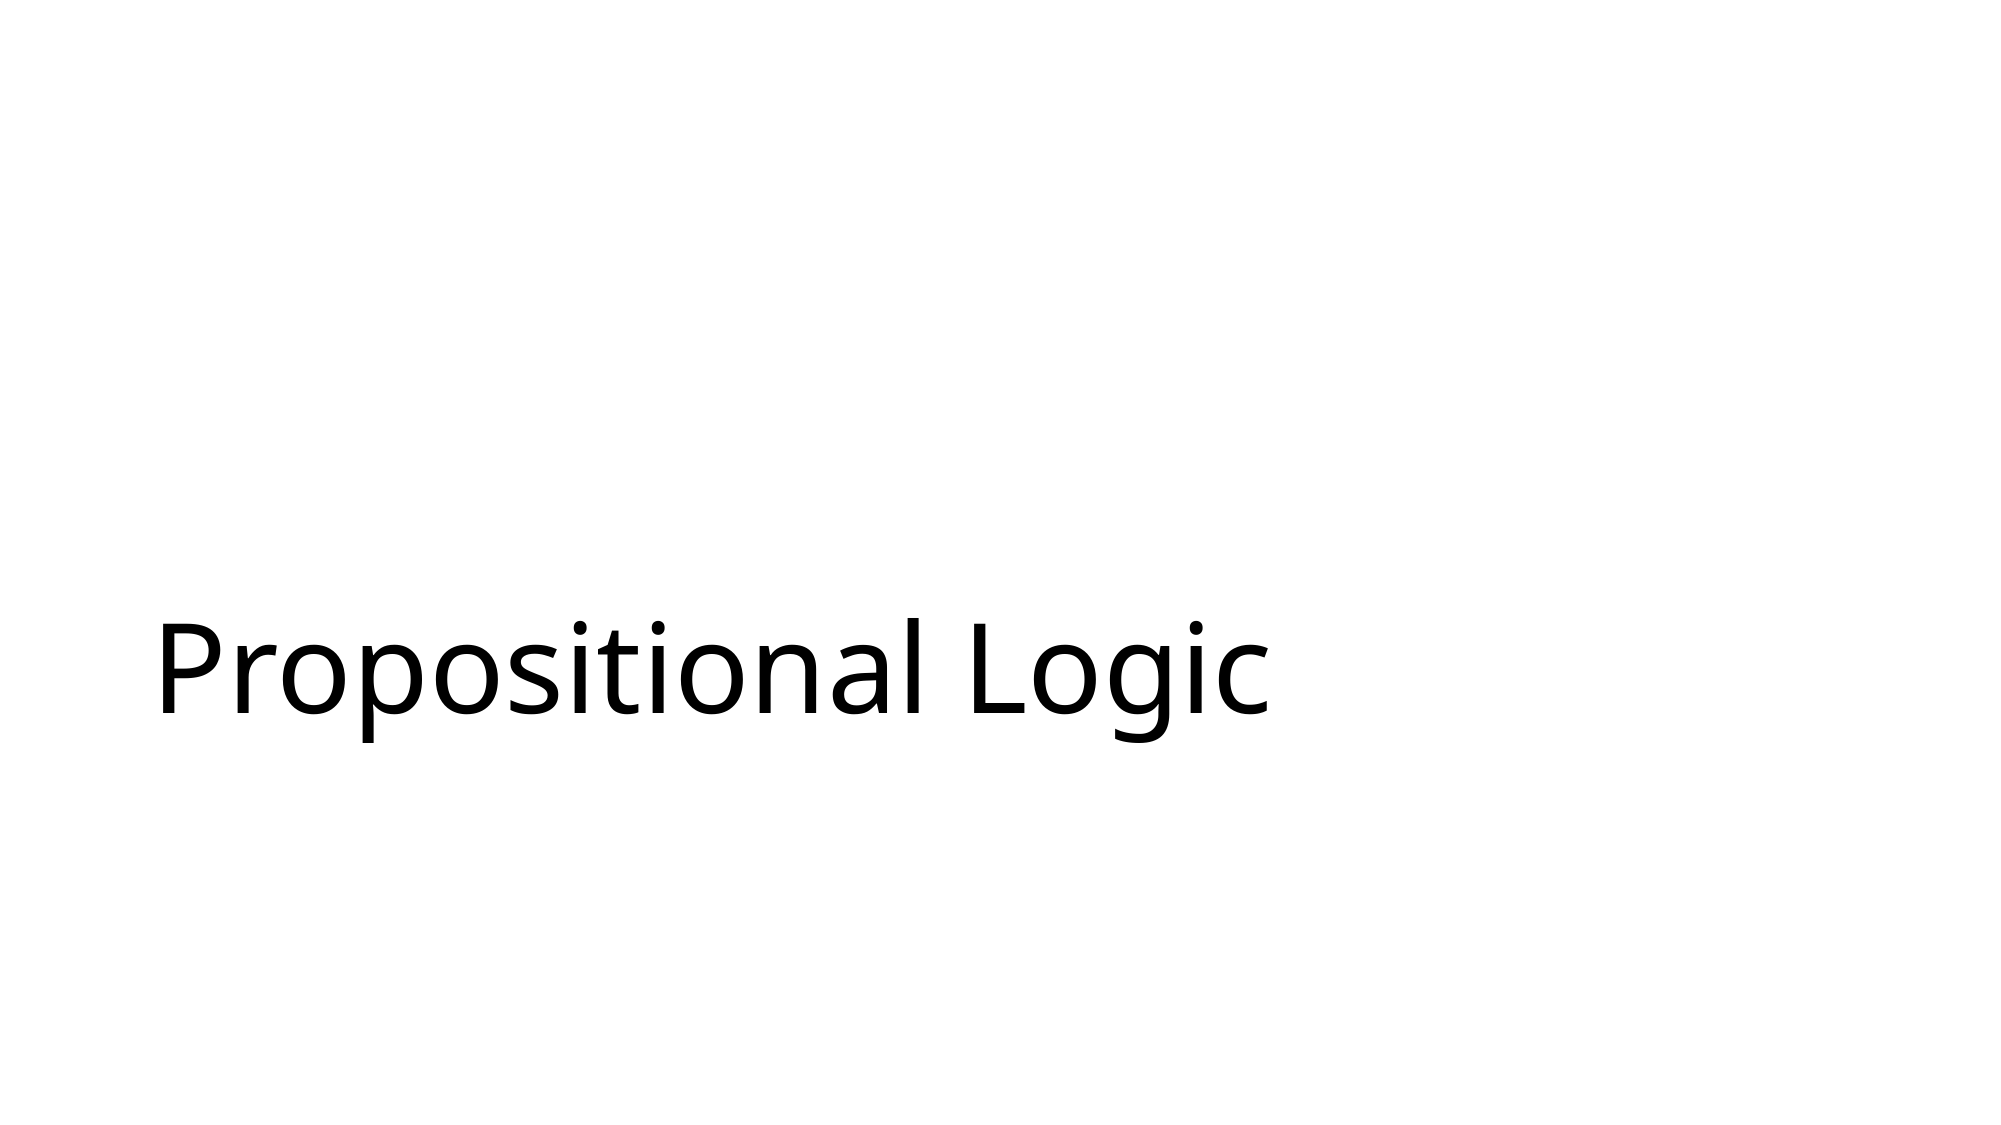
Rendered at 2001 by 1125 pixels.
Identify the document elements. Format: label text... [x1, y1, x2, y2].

title Propositional Logic [136, 280, 1862, 749]
